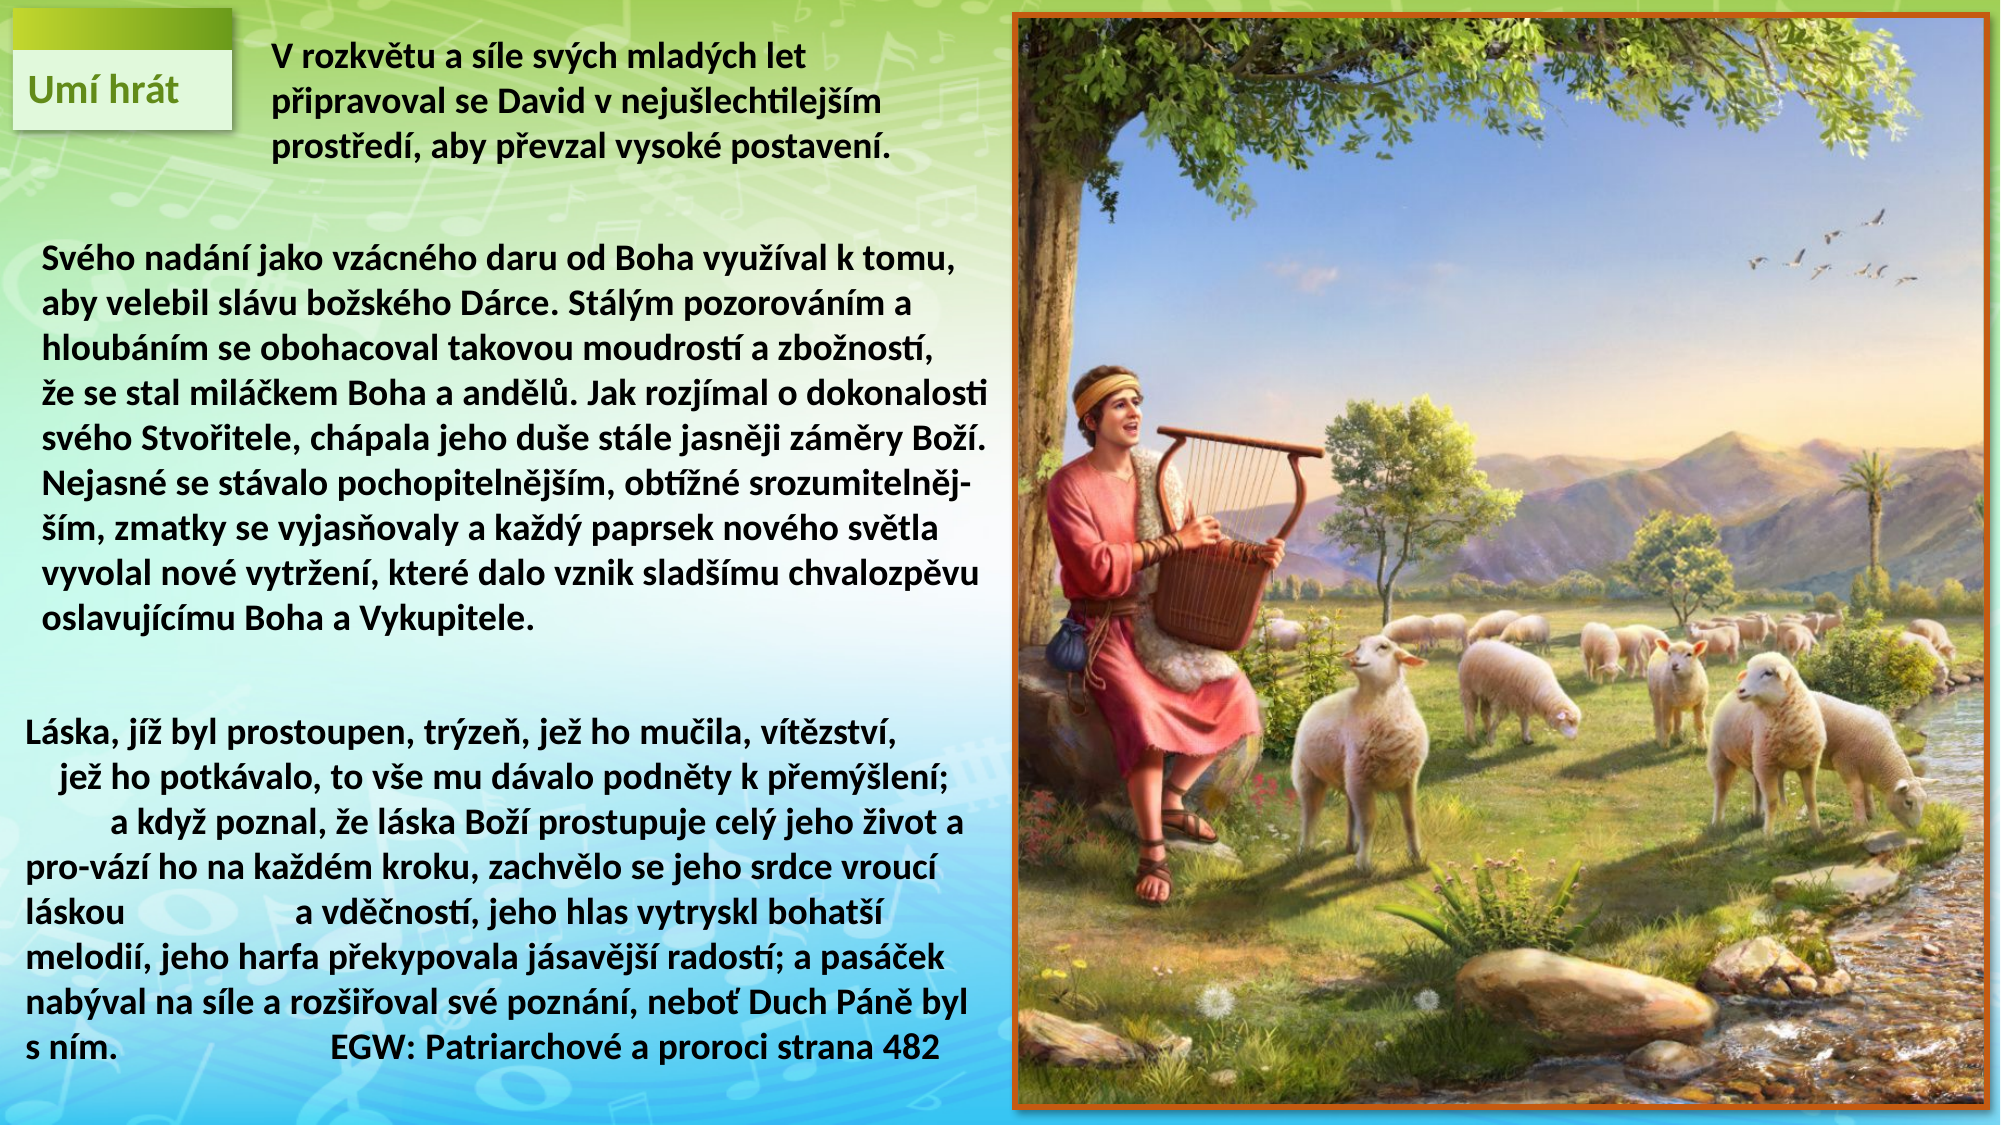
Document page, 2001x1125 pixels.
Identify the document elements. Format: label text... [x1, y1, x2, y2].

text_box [12, 8, 233, 130]
text_box V rozkvětu a síle svých mladých let připravoval se David v nejušlechtilejším prostředí, aby převzal vysoké postavení. [256, 23, 992, 174]
picture [0, 0, 2001, 1125]
text_box Láska, jíž byl prostoupen, trýzeň, jež ho mučila, vítězství, jež ho potkávalo, to vše mu dávalo podněty k přemýšlení; a když poznal, že láska Boží prostupuje celý jeho život a pro-vází ho na každém kroku, zachvělo se jeho srdce vroucí láskou a vděčností, jeho hlas vytryskl bohatší melodií, jeho harfa překypovala jásavější radostí; a pasáček nabýval na síle a rozšiřoval své poznání, neboť Duch Páně byl s ním. EGW: Patriarchové a proroci strana 482 [10, 699, 996, 1075]
text_box Svého nadání jako vzácného daru od Boha využíval k tomu, aby velebil slávu božského Dárce. Stálým pozorováním a hloubáním se obohacoval takovou moudrostí a zbožností, že se stal miláčkem Boha a andělů. Jak rozjímal o dokonalosti svého Stvořitele, chápala jeho duše stále jasněji záměry Boží. Nejasné se stávalo pochopitelnějším, obtížné srozumitelněj-ším, zmatky se vyjasňovaly a každý paprsek nového světla vyvolal nové vytržení, které dalo vznik sladšímu chvalozpěvu oslavujícímu Boha a Vykupitele. [26, 225, 1011, 646]
